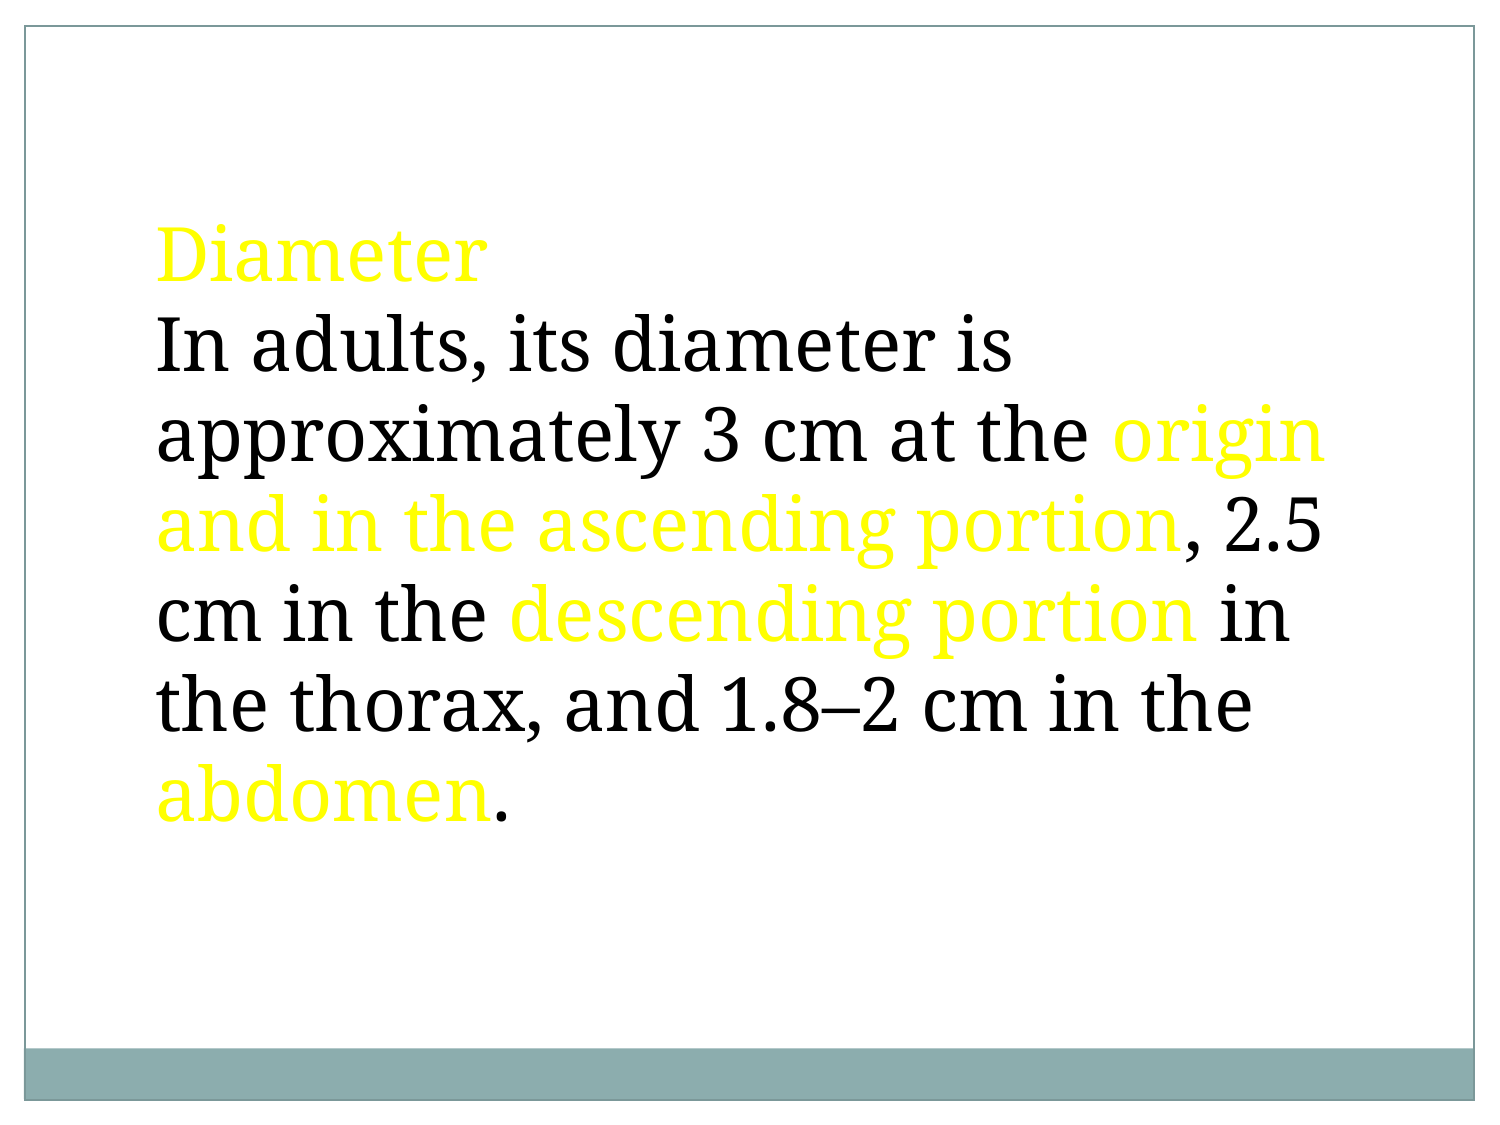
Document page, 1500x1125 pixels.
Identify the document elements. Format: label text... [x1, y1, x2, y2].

text_box Diameter In adults, its diameter is approximately 3 cm at the origin and in the ascending portion, 2.5 cm in the descending portion in the thorax, and 1.8–2 cm in the abdomen. [140, 199, 1383, 844]
